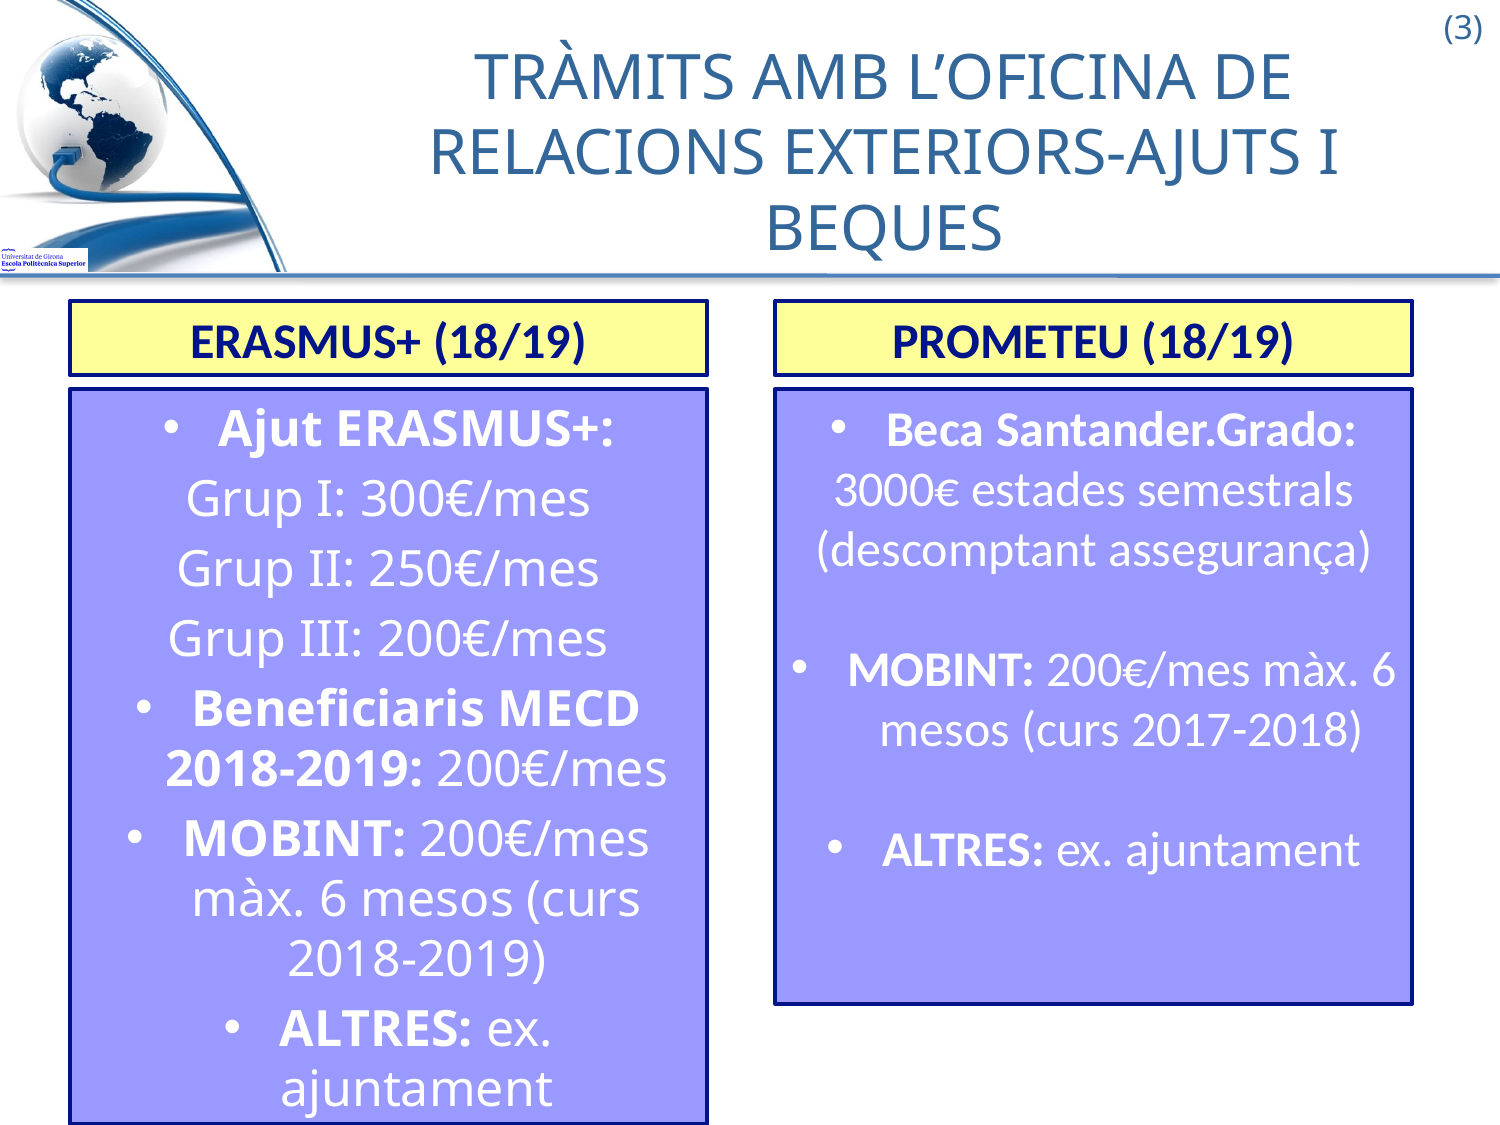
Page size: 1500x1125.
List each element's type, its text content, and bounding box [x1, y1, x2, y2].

list Ajut ERASMUS+: Grup I: 300€/mes Grup II: 250€/mes Grup III: 200€/mes Beneficiaris MECD 2018-2019: 200€/mes MOBINT: 200€/mes màx. 6 mesos (curs 2018-2019) ALTRES: ex. ajuntament [69, 389, 708, 1124]
text_box ERASMUS+ (18/19) [69, 300, 708, 376]
text_box Beca Santander.Grado: 3000€ estades semestrals (descomptant assegurança) MOBINT: 200€/mes màx. 6 mesos (curs 2017-2018) ALTRES: ex. ajuntament [775, 388, 1413, 1004]
picture [0, 0, 289, 272]
title TRÀMITS AMB L’OFICINA DE RELACIONS EXTERIORS-AJUTS I BEQUES [308, 28, 1461, 272]
text_box PROMETEU (18/19) [775, 300, 1413, 376]
